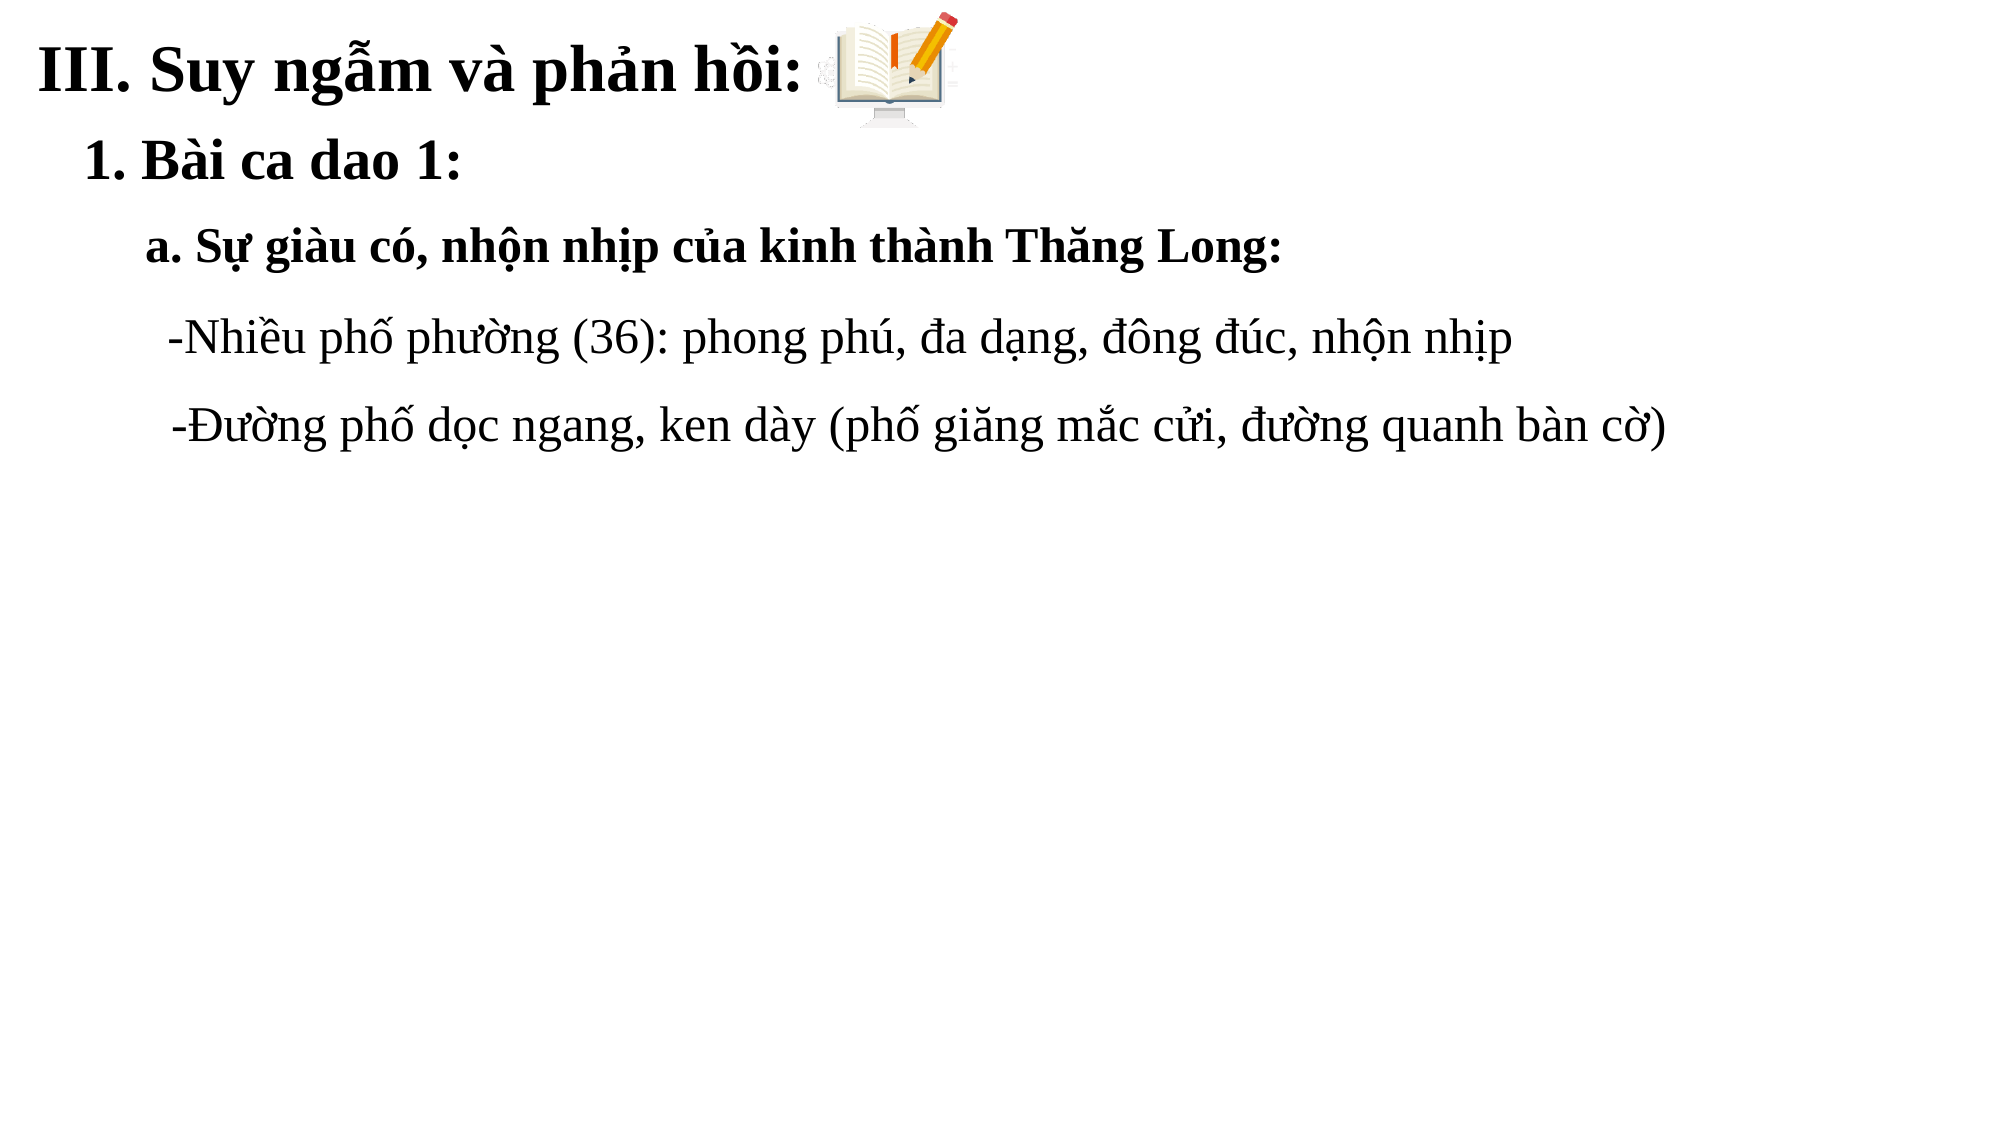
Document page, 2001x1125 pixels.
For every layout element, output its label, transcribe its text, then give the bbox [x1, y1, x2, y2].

text_box 1. Bài ca dao 1: [68, 113, 480, 199]
picture [805, 0, 968, 147]
text_box a. Sự giàu có, nhộn nhịp của kinh thành Thăng Long: [130, 204, 1301, 280]
text_box III. Suy ngẫm và phản hồi: [22, 17, 805, 113]
text_box -Nhiều phố phường (36): phong phú, đa dạng, đông đúc, nhộn nhịp [152, 296, 1548, 371]
text_box -Đường phố dọc ngang, ken dày (phố giăng mắc cửi, đường quanh bàn cờ) [81, 384, 1764, 460]
